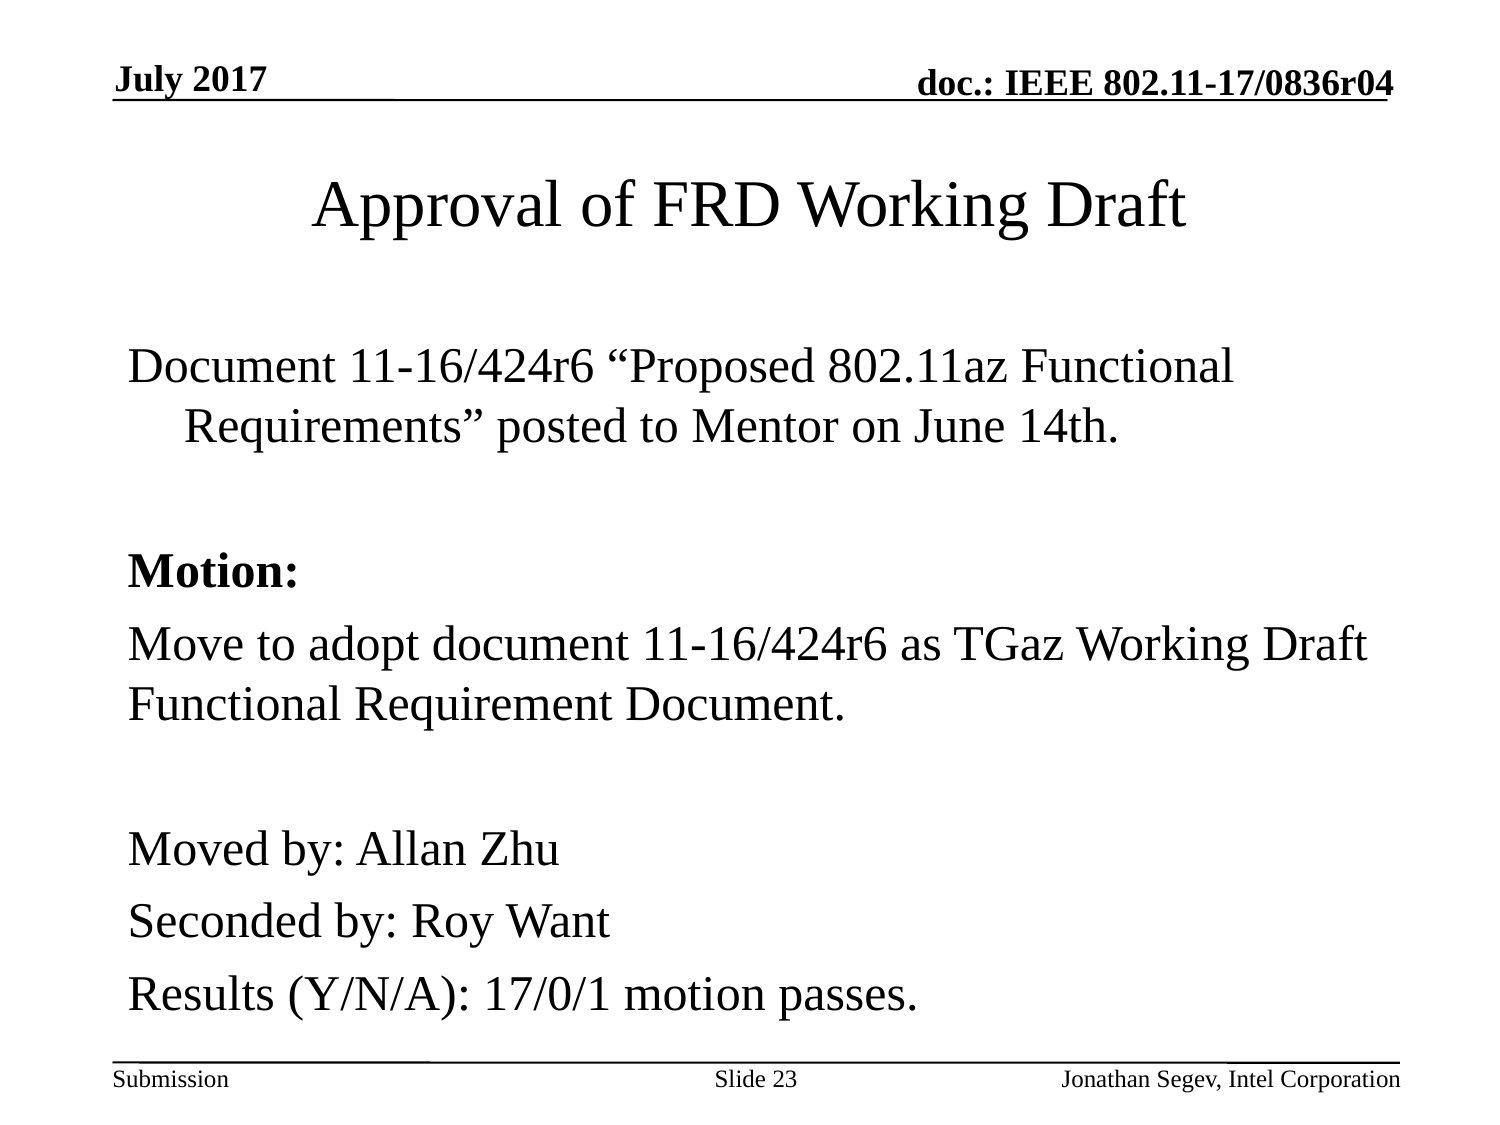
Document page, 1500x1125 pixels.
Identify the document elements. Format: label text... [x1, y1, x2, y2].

footer Jonathan Segev, Intel Corporation [878, 1061, 1402, 1093]
slide_number Slide 23 [712, 1061, 800, 1123]
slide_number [114, 54, 423, 100]
list Document 11-16/424r6 “Proposed 802.11az Functional Requirements” posted to Mentor on June 14th. Motion: Move to adopt document 11-16/424r6 as TGaz Working Draft Functional Requirement Document. Moved by: Allan Zhu Seconded by: Roy Want Results (Y/N/A): 17/0/1 motion passes. [112, 324, 1388, 1000]
title Approval of FRD Working Draft [112, 112, 1388, 288]
